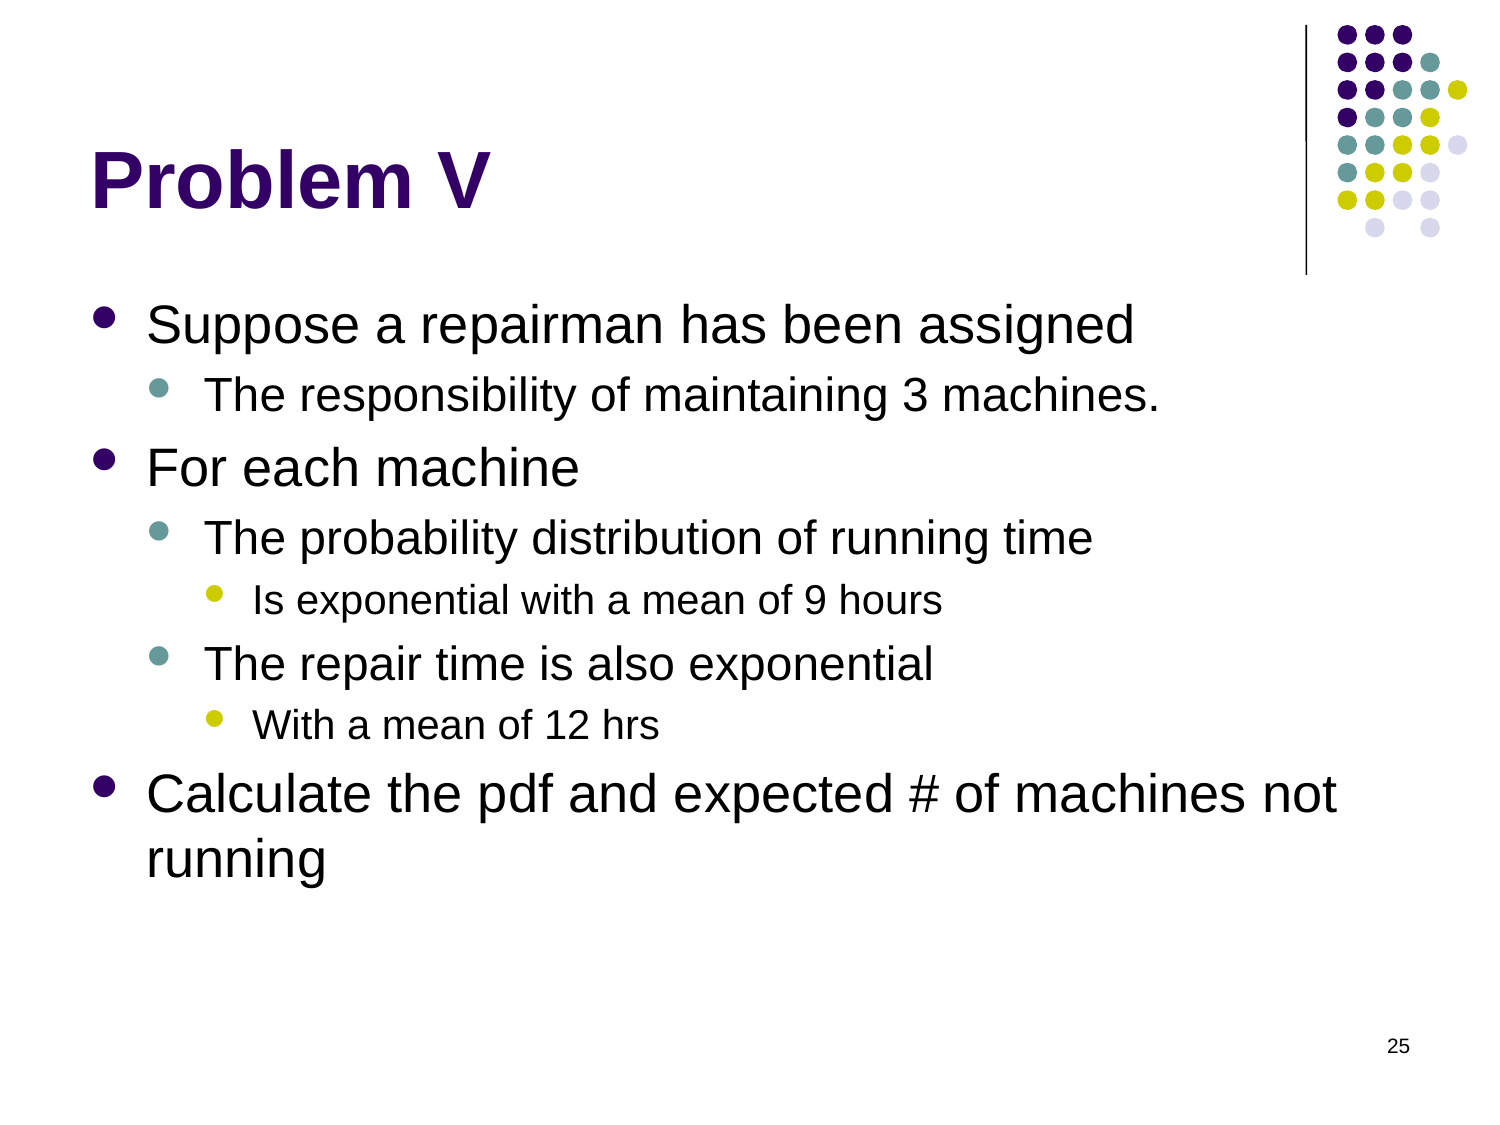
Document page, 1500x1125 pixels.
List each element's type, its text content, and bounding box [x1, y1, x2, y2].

list Suppose a repairman has been assigned The responsibility of maintaining 3 machines. For each machine The probability distribution of running time Is exponential with a mean of 9 hours The repair time is also exponential With a mean of 12 hrs Calculate the pdf and expected # of machines not running [75, 282, 1425, 1006]
title Problem V [75, 20, 1313, 233]
slide_number 25 [1074, 1025, 1425, 1100]
